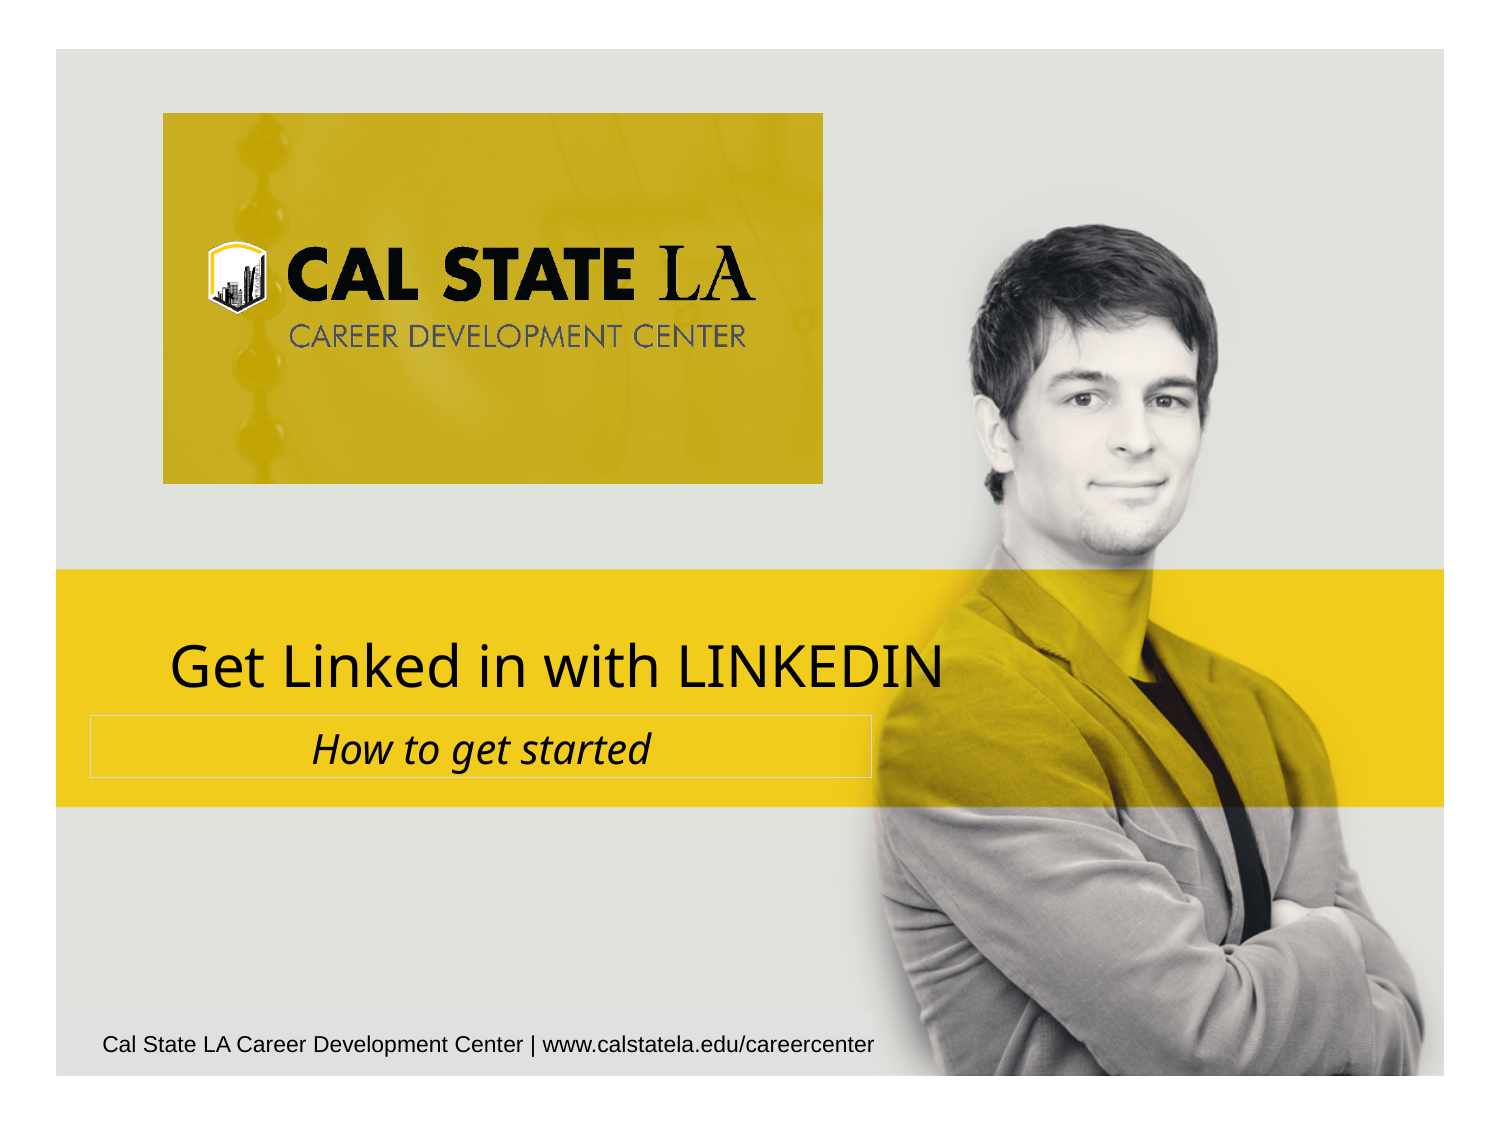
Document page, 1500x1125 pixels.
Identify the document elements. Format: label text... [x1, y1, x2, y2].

picture [56, 49, 1444, 1076]
list Get Linked in with LINKEDIN [90, 621, 1025, 697]
text_box [60, 1010, 874, 1077]
text_box Cal State LA Career Development Center | www.calstatela.edu/careercenter [87, 1022, 938, 1065]
list How to get started [90, 715, 872, 778]
